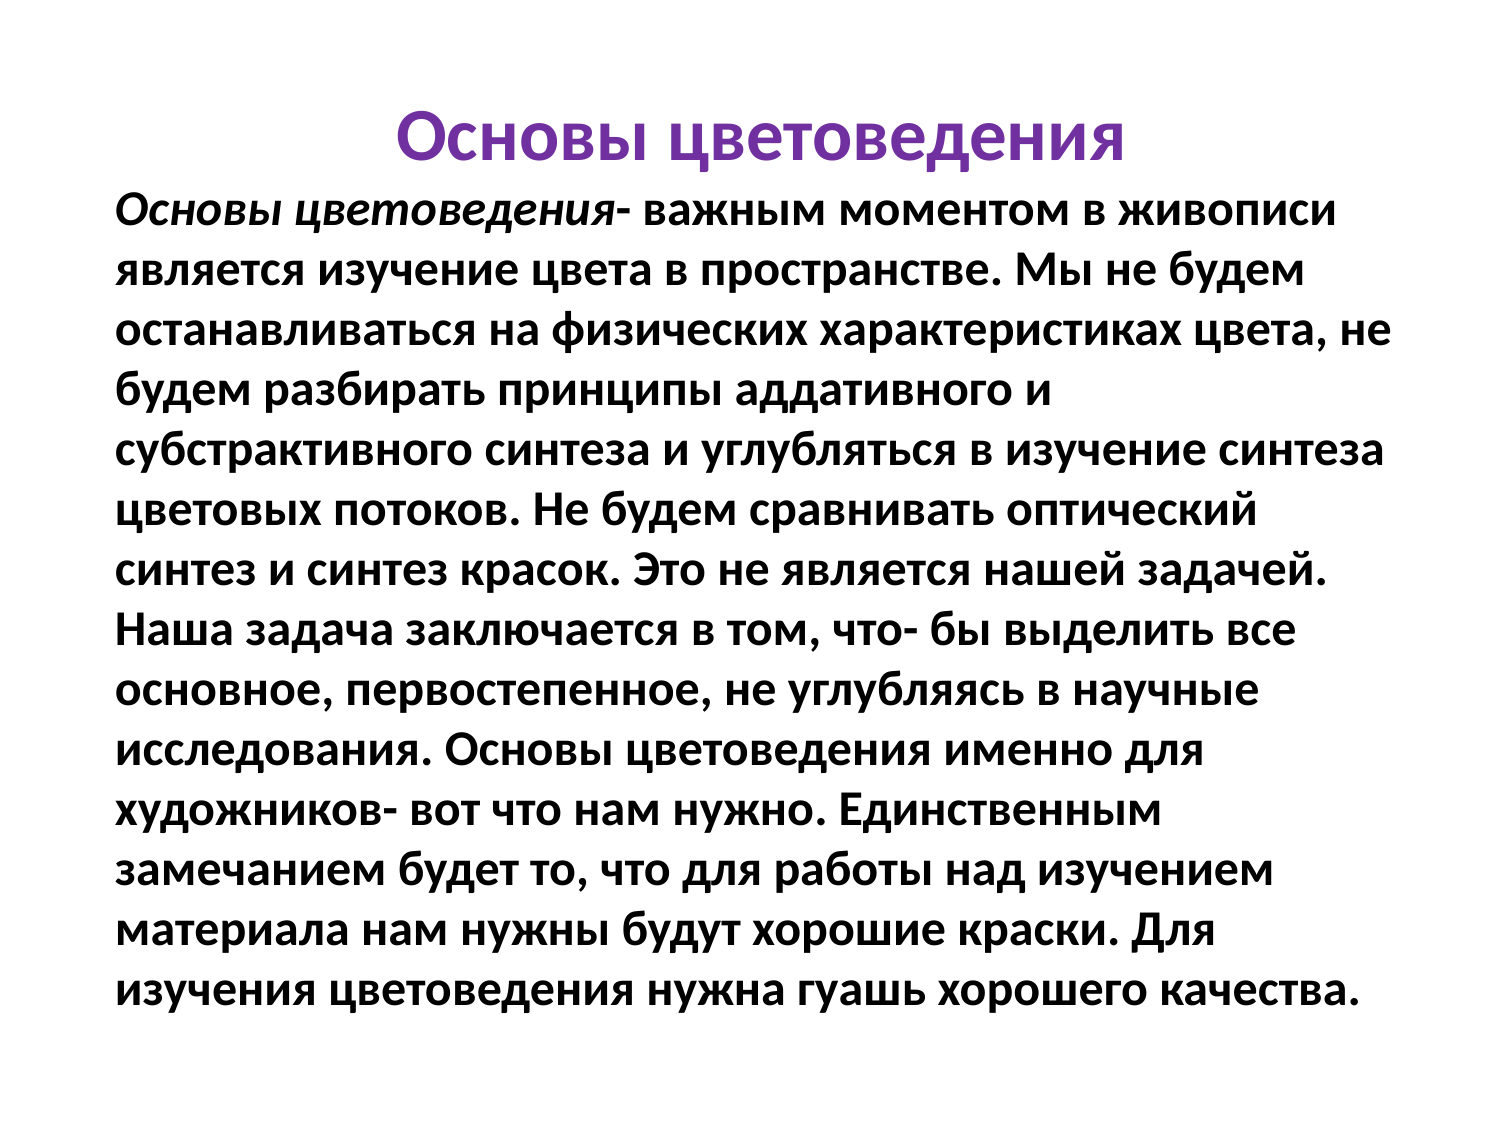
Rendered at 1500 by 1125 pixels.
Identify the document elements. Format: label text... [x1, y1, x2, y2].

text_box Основы цветоведения Основы цветоведения- важным моментом в живописи является изучение цвета в пространстве. Мы не будем останавливаться на физических характеристиках цвета, не будем разбирать принципы аддативного и субстрактивного синтеза и углубляться в изучение синтеза цветовых потоков. Не будем сравнивать оптический синтез и синтез красок. Это не является нашей задачей. Наша задача заключается в том, что- бы выделить все основное, первостепенное, не углубляясь в научные исследования. Основы цветоведения именно для художников- вот что нам нужно. Единственным замечанием будет то, что для работы над изучением материала нам нужны будут хорошие краски. Для изучения цветоведения нужна гуашь хорошего качества. [100, 77, 1424, 1083]
